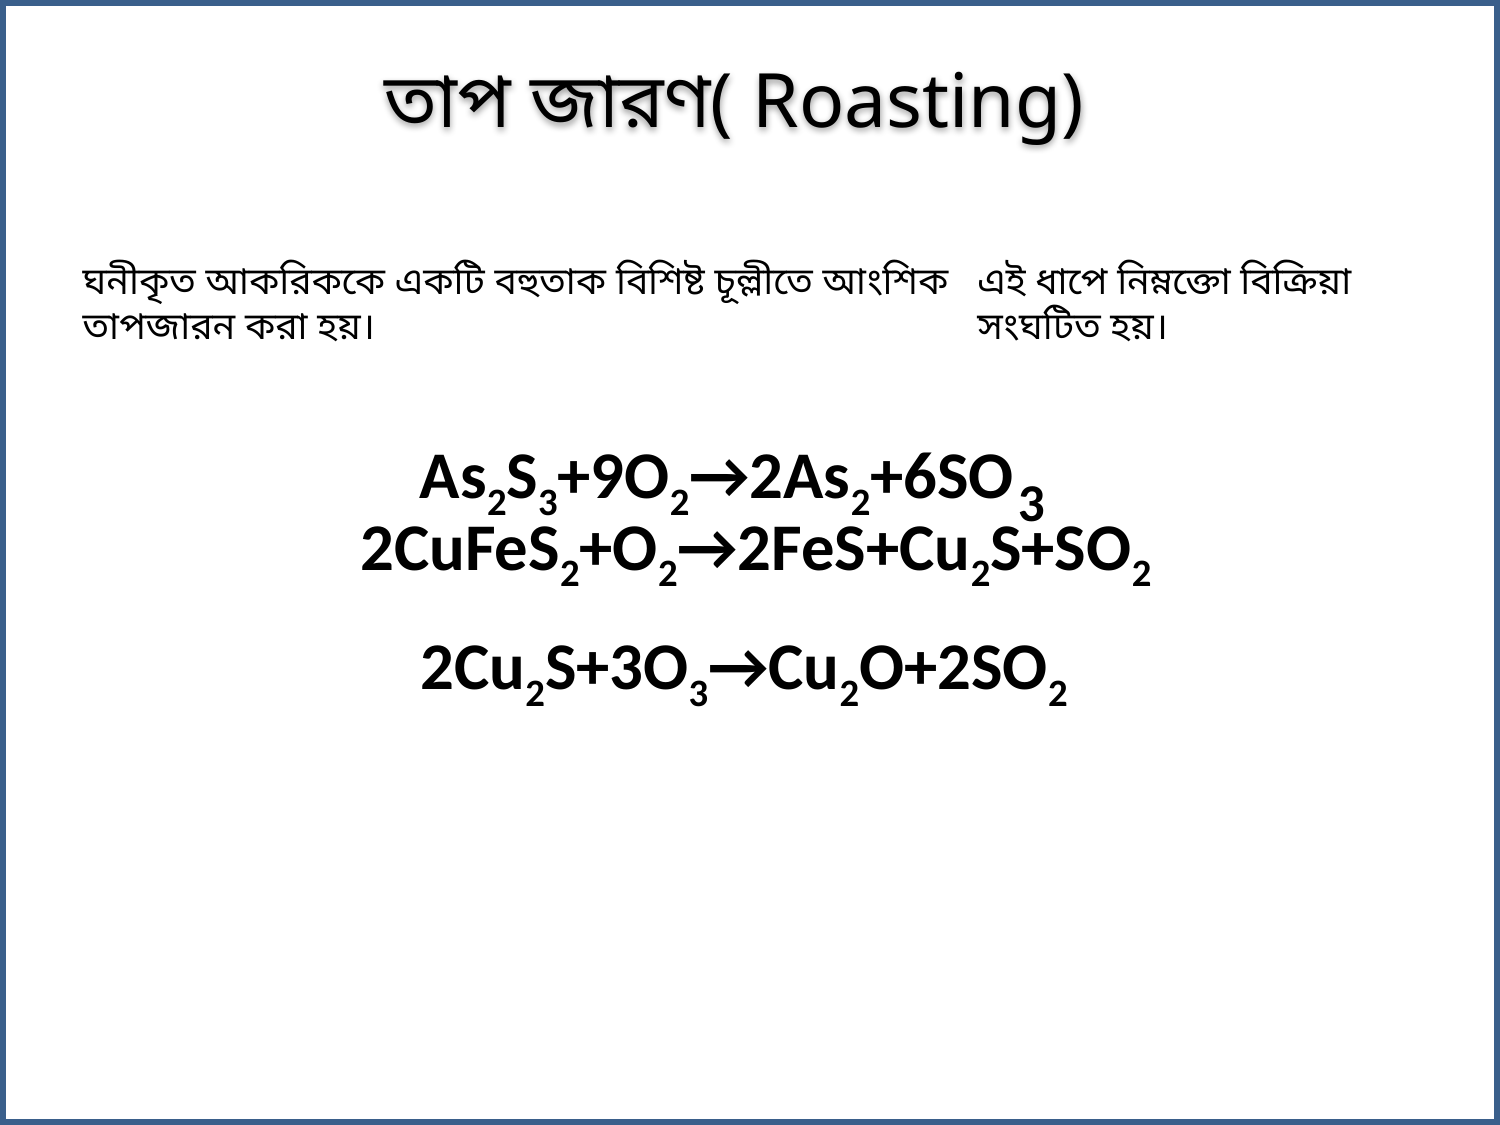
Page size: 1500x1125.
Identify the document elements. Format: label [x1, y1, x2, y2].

text_box [0, 0, 1500, 1125]
